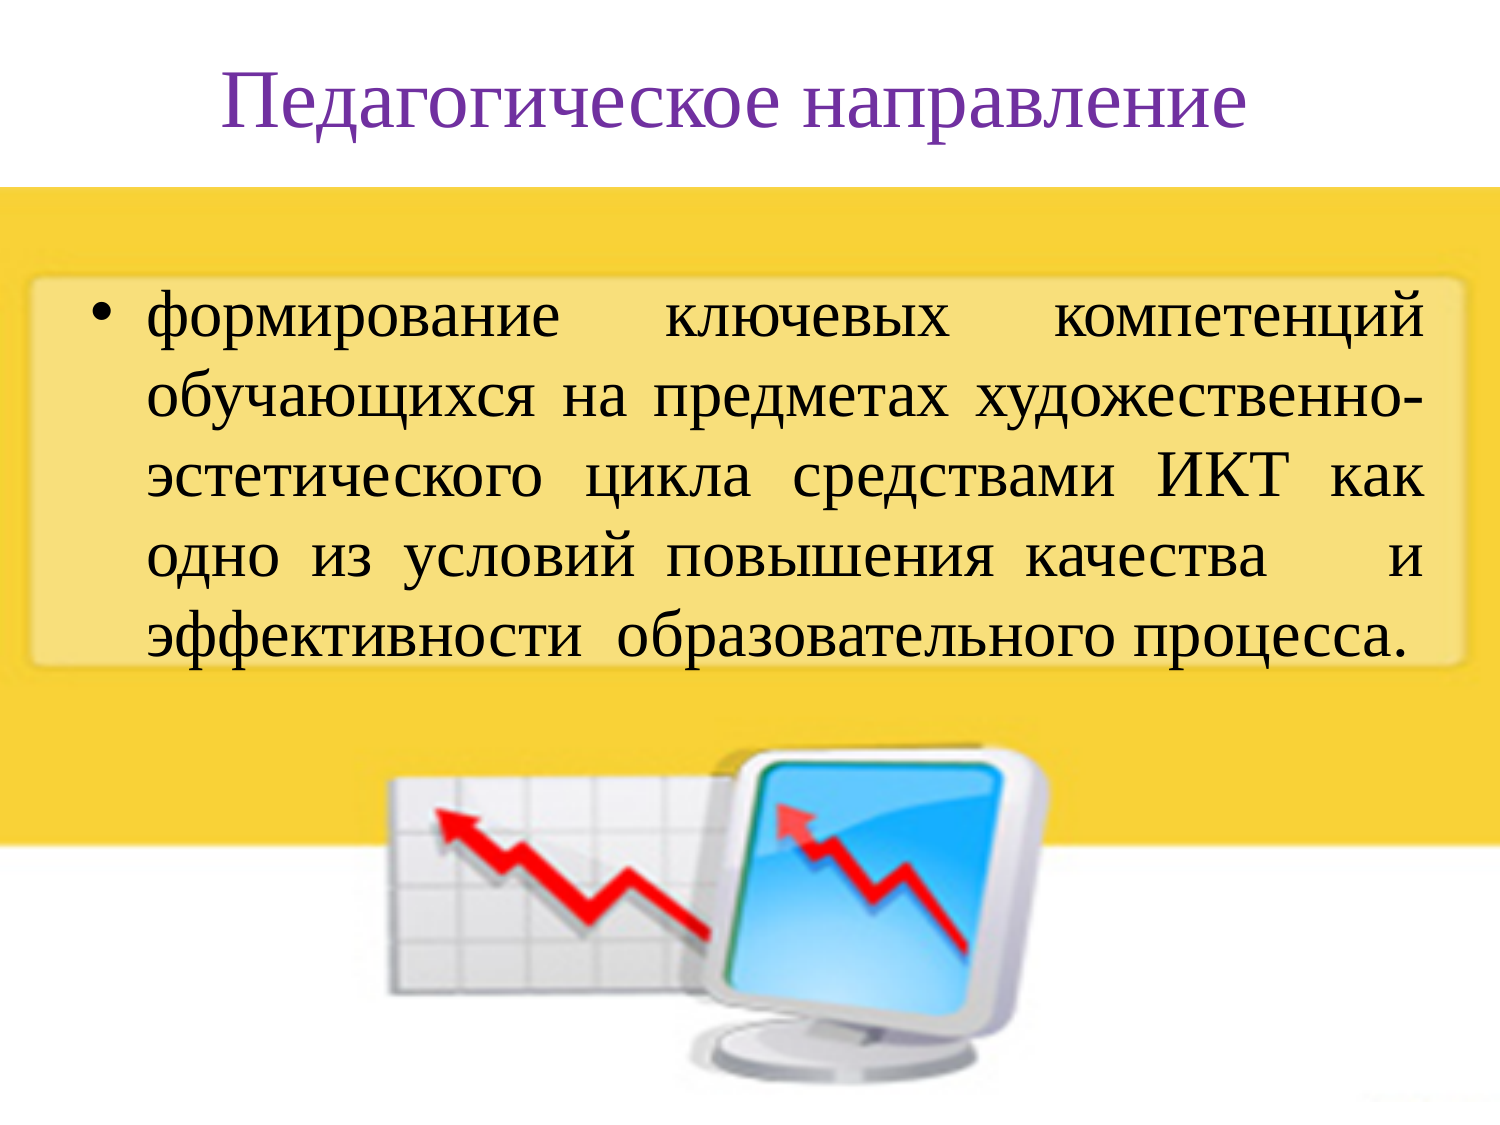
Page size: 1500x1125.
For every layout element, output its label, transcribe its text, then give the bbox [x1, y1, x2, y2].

picture [0, 187, 1500, 1102]
title Педагогическое направление [70, 0, 1421, 185]
